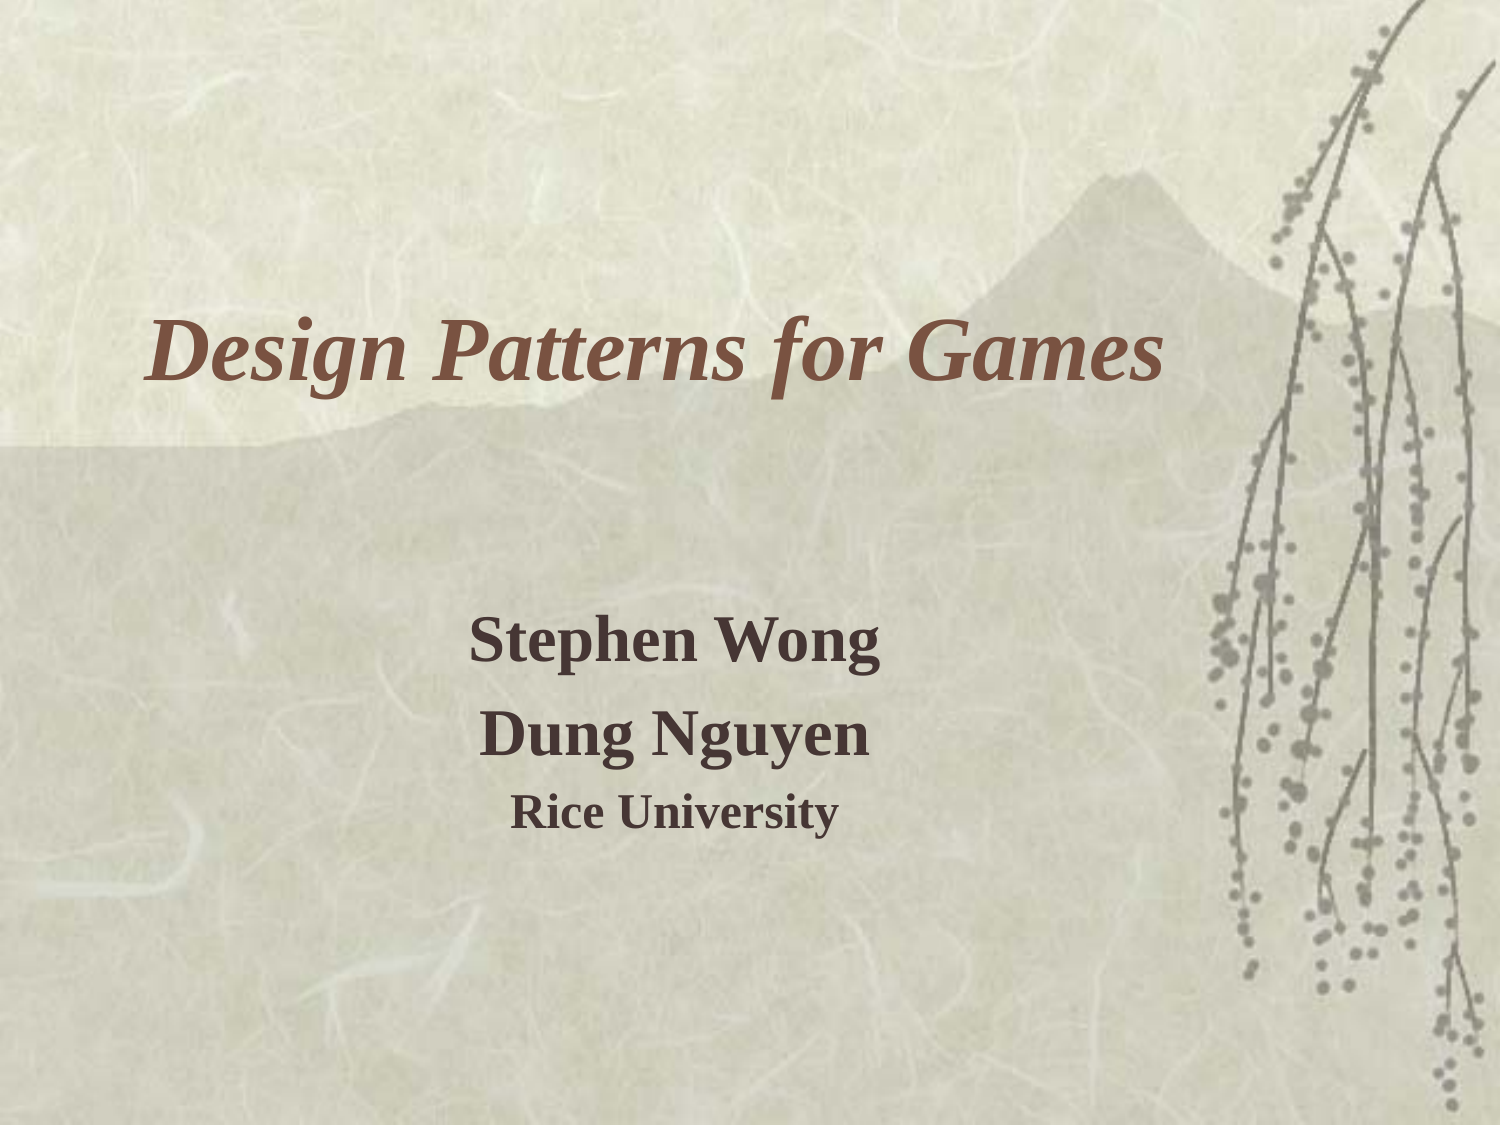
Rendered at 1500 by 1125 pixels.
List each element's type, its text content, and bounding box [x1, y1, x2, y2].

subtitle Stephen Wong Dung Nguyen Rice University [150, 587, 1200, 875]
title Design Patterns for Games [62, 249, 1250, 438]
picture [0, 0, 1500, 1125]
